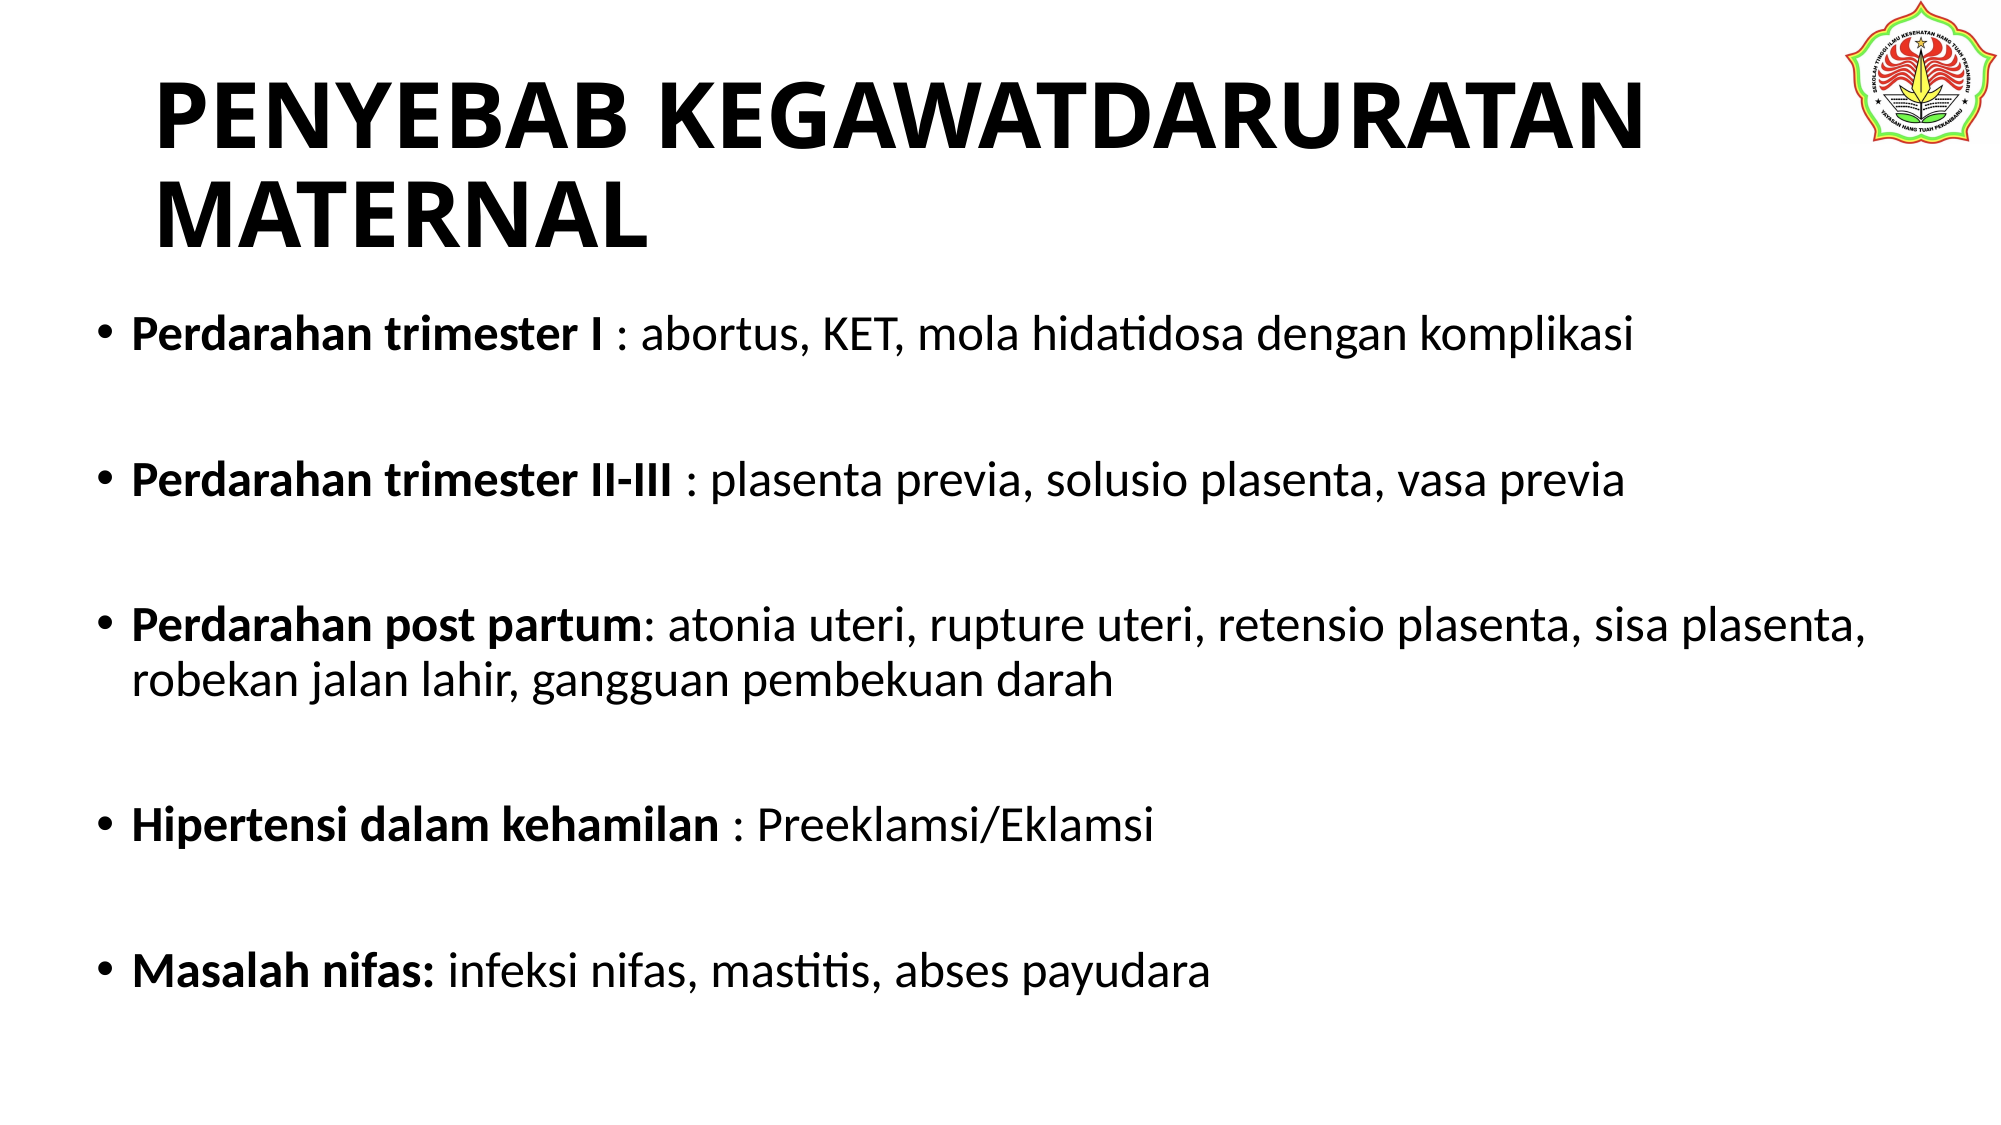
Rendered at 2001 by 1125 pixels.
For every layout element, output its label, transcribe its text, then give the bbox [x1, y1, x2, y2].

title PENYEBAB KEGAWATDARURATAN MATERNAL [137, 59, 1863, 278]
picture [1841, 0, 2000, 144]
list Perdarahan trimester I : abortus, KET, mola hidatidosa dengan komplikasi Perdarahan trimester II-III : plasenta previa, solusio plasenta, vasa previa Perdarahan post partum: atonia uteri, rupture uteri, retensio plasenta, sisa plasenta, robekan jalan lahir, gangguan pembekuan darah Hipertensi dalam kehamilan : Preeklamsi/Eklamsi Masalah nifas: infeksi nifas, mastitis, abses payudara [81, 299, 1946, 1014]
